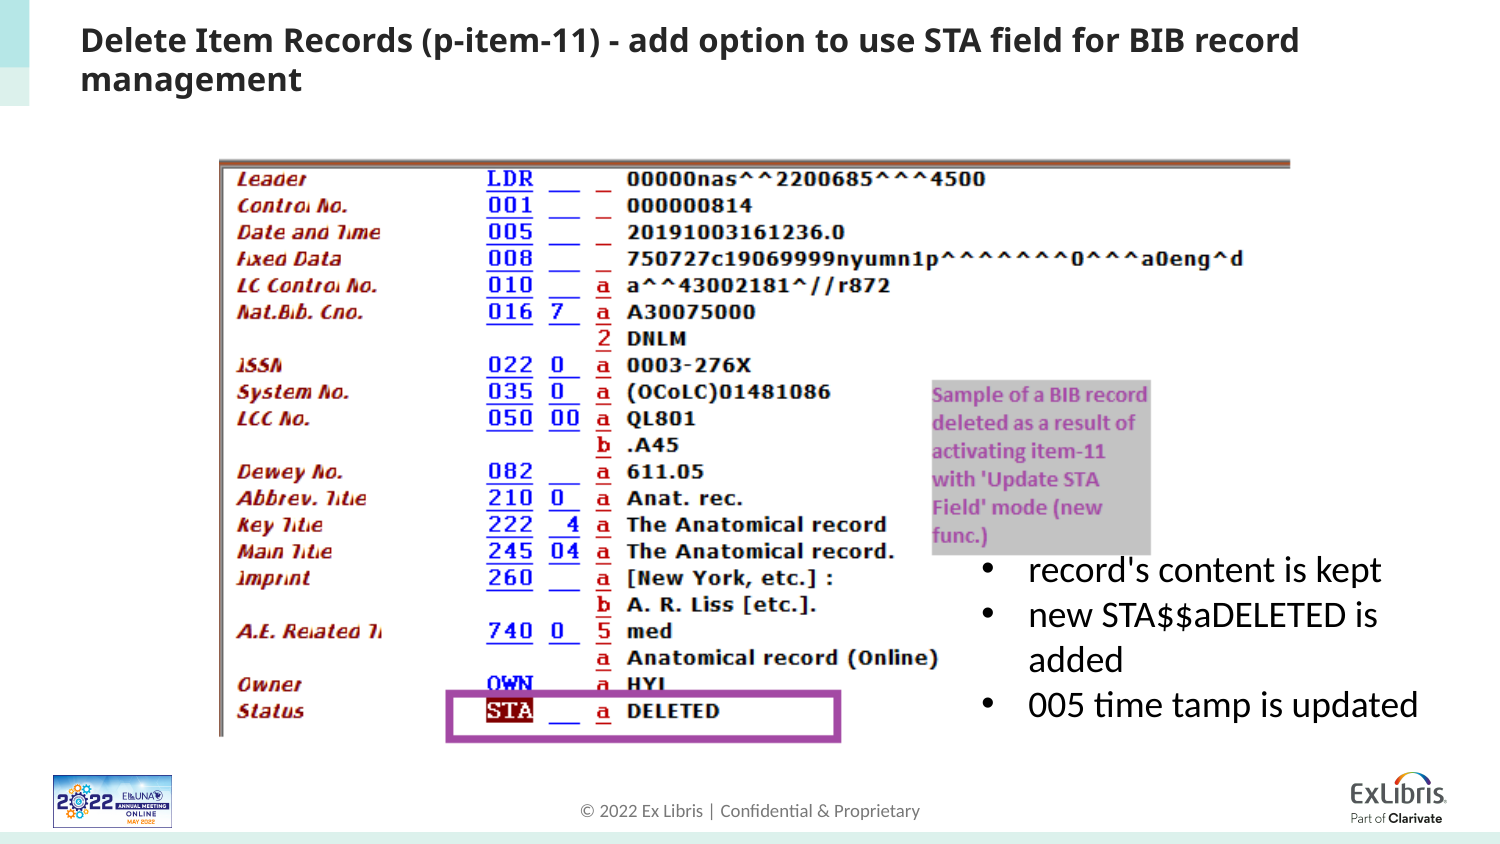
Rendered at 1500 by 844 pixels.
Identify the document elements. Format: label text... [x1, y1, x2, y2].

title Delete Item Records (p-item-11) - add option to use STA field for BIB record management [64, 11, 1447, 107]
text_box record's content is kept new STA$$aDELETED is added 005 time tamp is updated [1298, 492, 1483, 733]
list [219, 158, 1292, 748]
picture [1351, 772, 1447, 823]
picture [53, 775, 172, 828]
